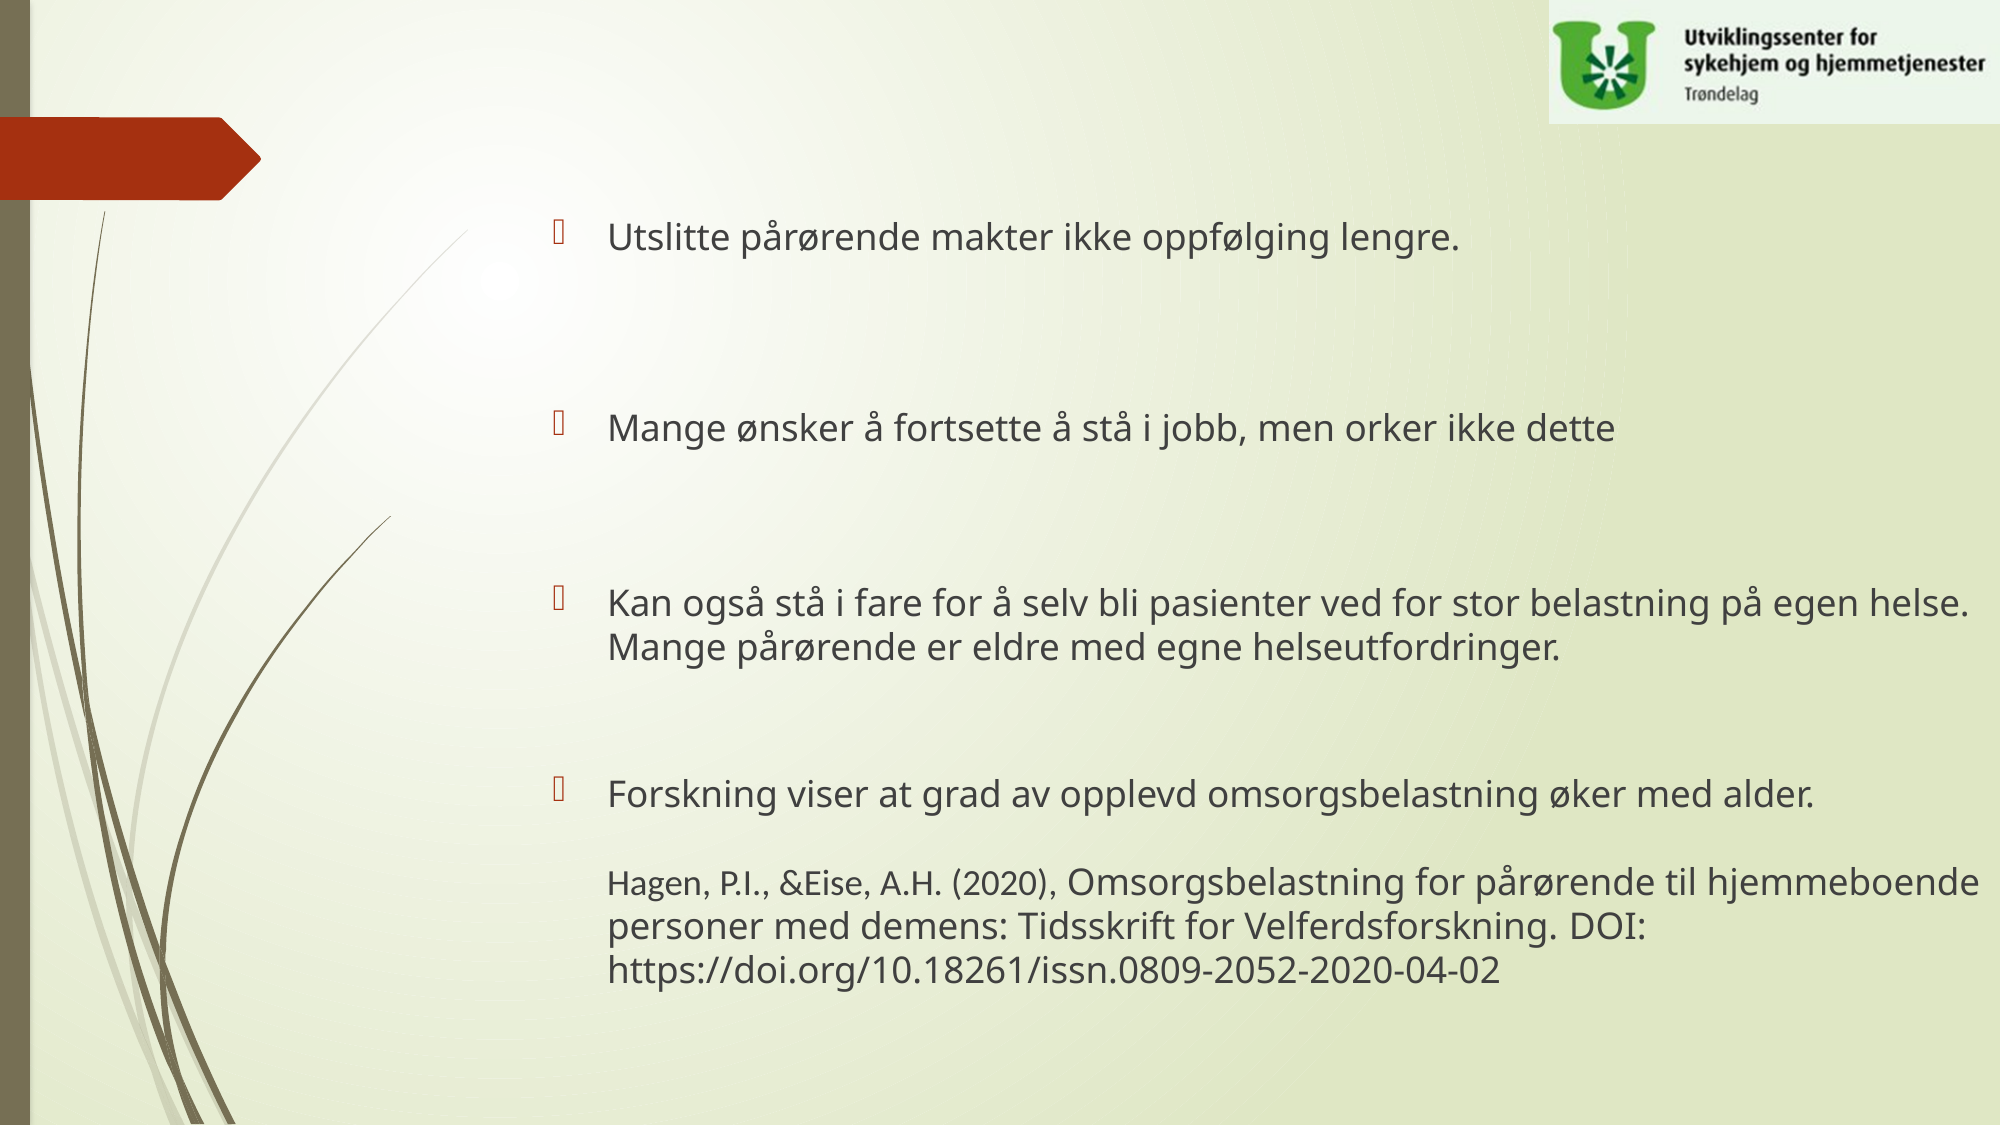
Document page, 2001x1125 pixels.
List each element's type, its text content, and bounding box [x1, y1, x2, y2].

picture [1549, 0, 2000, 124]
list Utslitte pårørende makter ikke oppfølging lengre. Mange ønsker å fortsette å stå i jobb, men orker ikke dette Kan også stå i fare for å selv bli pasienter ved for stor belastning på egen helse. Mange pårørende er eldre med egne helseutfordringer. Forskning viser at grad av opplevd omsorgsbelastning øker med alder. Hagen, P.I., &Eise, A.H. (2020), Omsorgsbelastning for pårørende til hjemmeboende personer med demens: Tidsskrift for Velferdsforskning. DOI: https://doi.org/10.18261/issn.0809-2052-2020-04-02 [537, 205, 2000, 1079]
